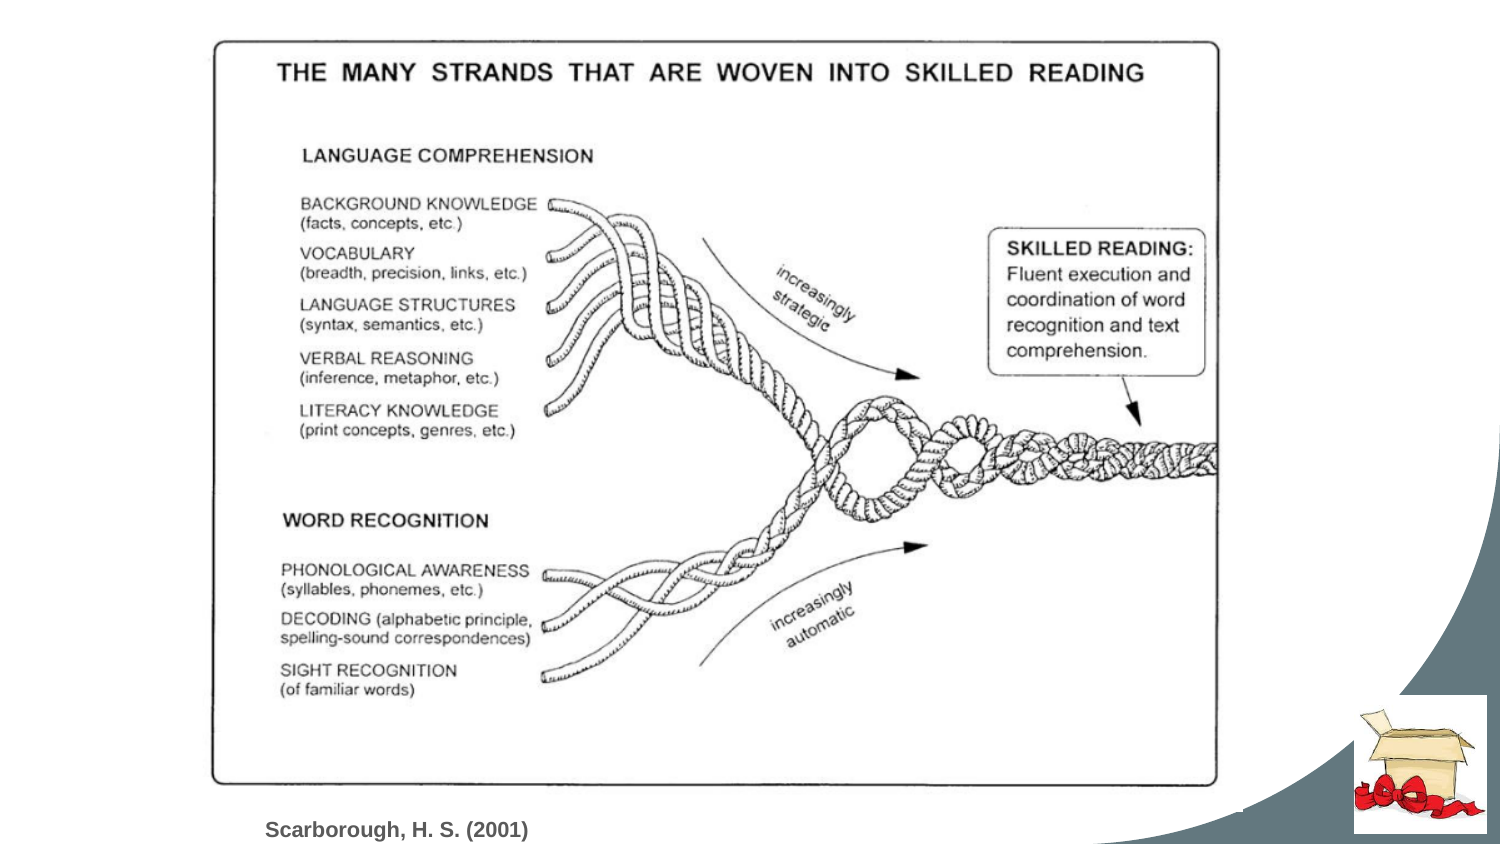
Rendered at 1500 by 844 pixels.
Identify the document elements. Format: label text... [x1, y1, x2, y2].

picture [1354, 694, 1487, 834]
text_box Scarborough, H. S. (2001) [250, 821, 1092, 844]
picture [188, 24, 1243, 812]
